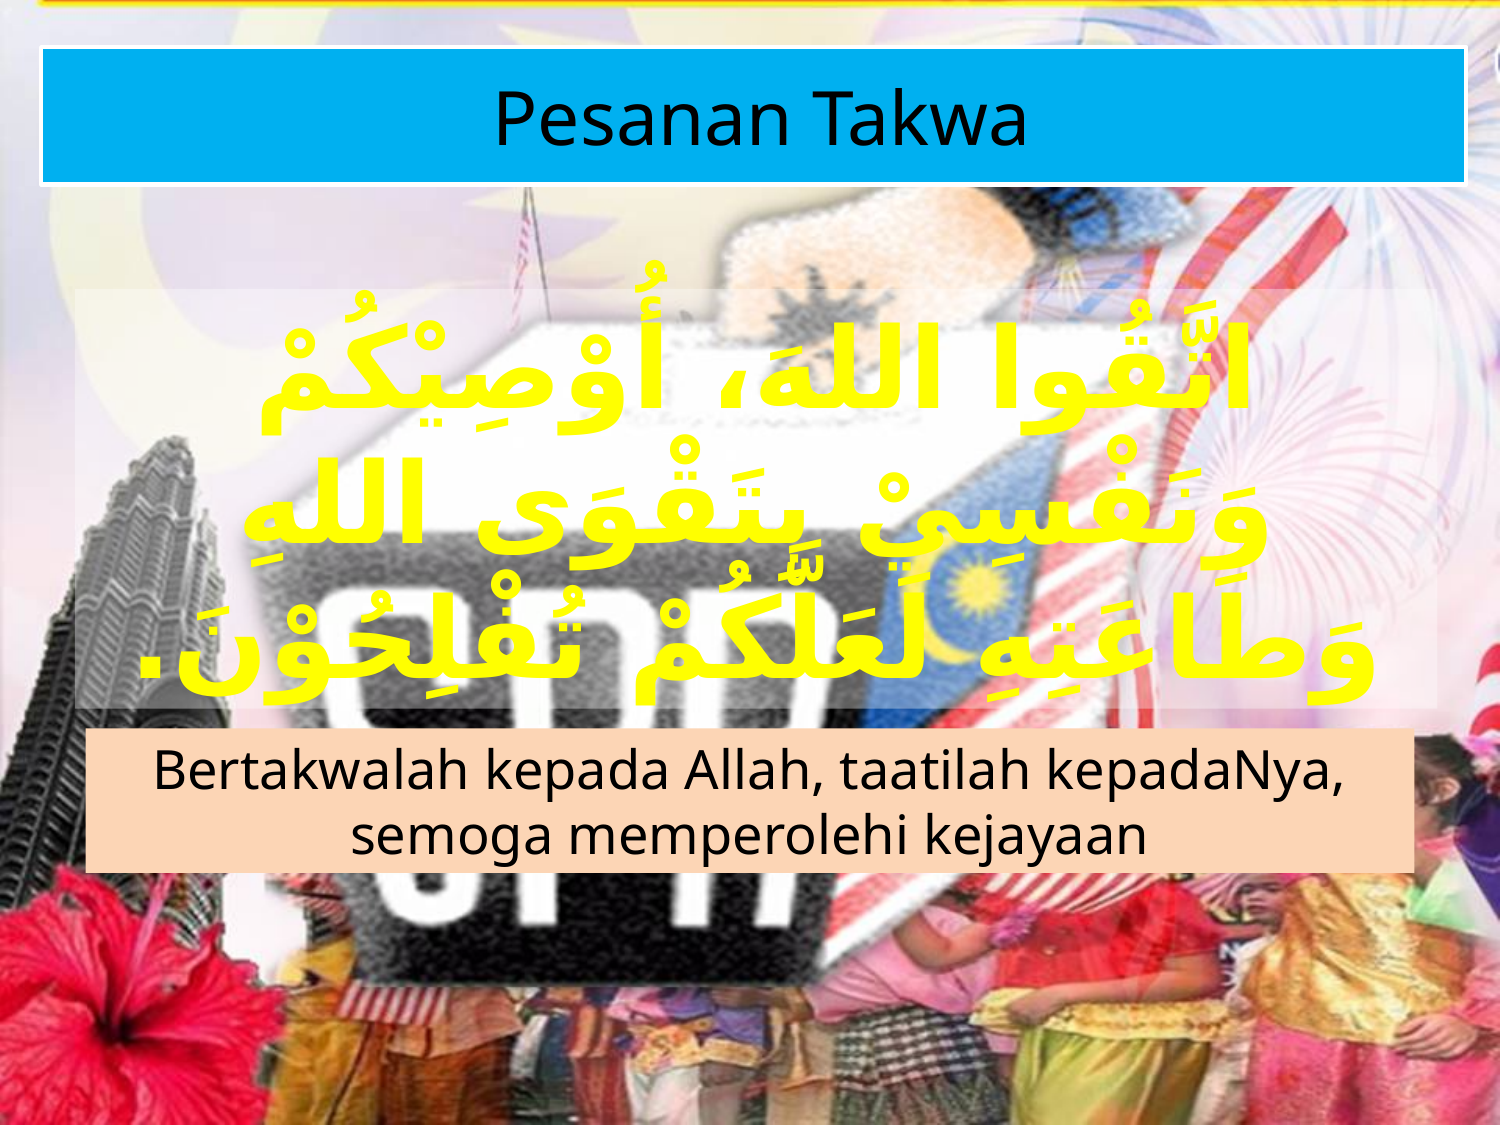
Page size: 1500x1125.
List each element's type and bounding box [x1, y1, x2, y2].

list [0, 0, 1500, 1125]
